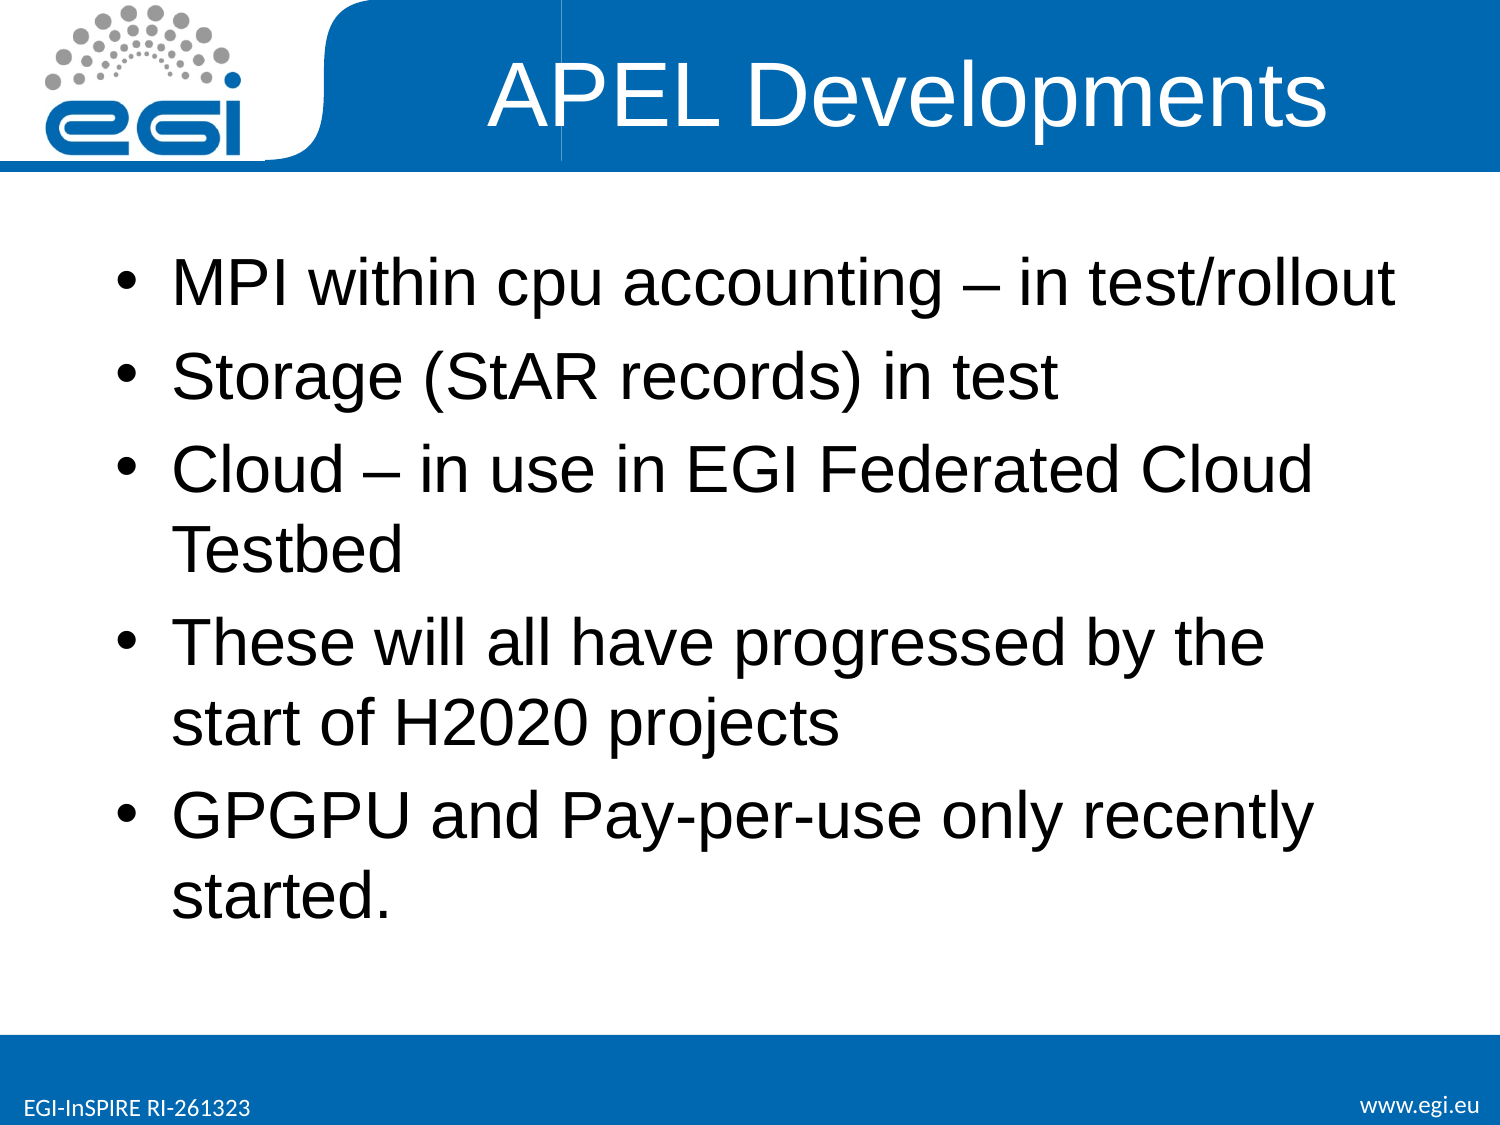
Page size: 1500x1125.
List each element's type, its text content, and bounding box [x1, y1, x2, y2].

list MPI within cpu accounting – in test/rollout Storage (StAR records) in test Cloud – in use in EGI Federated Cloud Testbed These will all have progressed by the start of H2020 projects GPGPU and Pay-per-use only recently started. [100, 231, 1426, 975]
picture [0, 0, 265, 161]
title APEL Developments [348, 18, 1471, 162]
